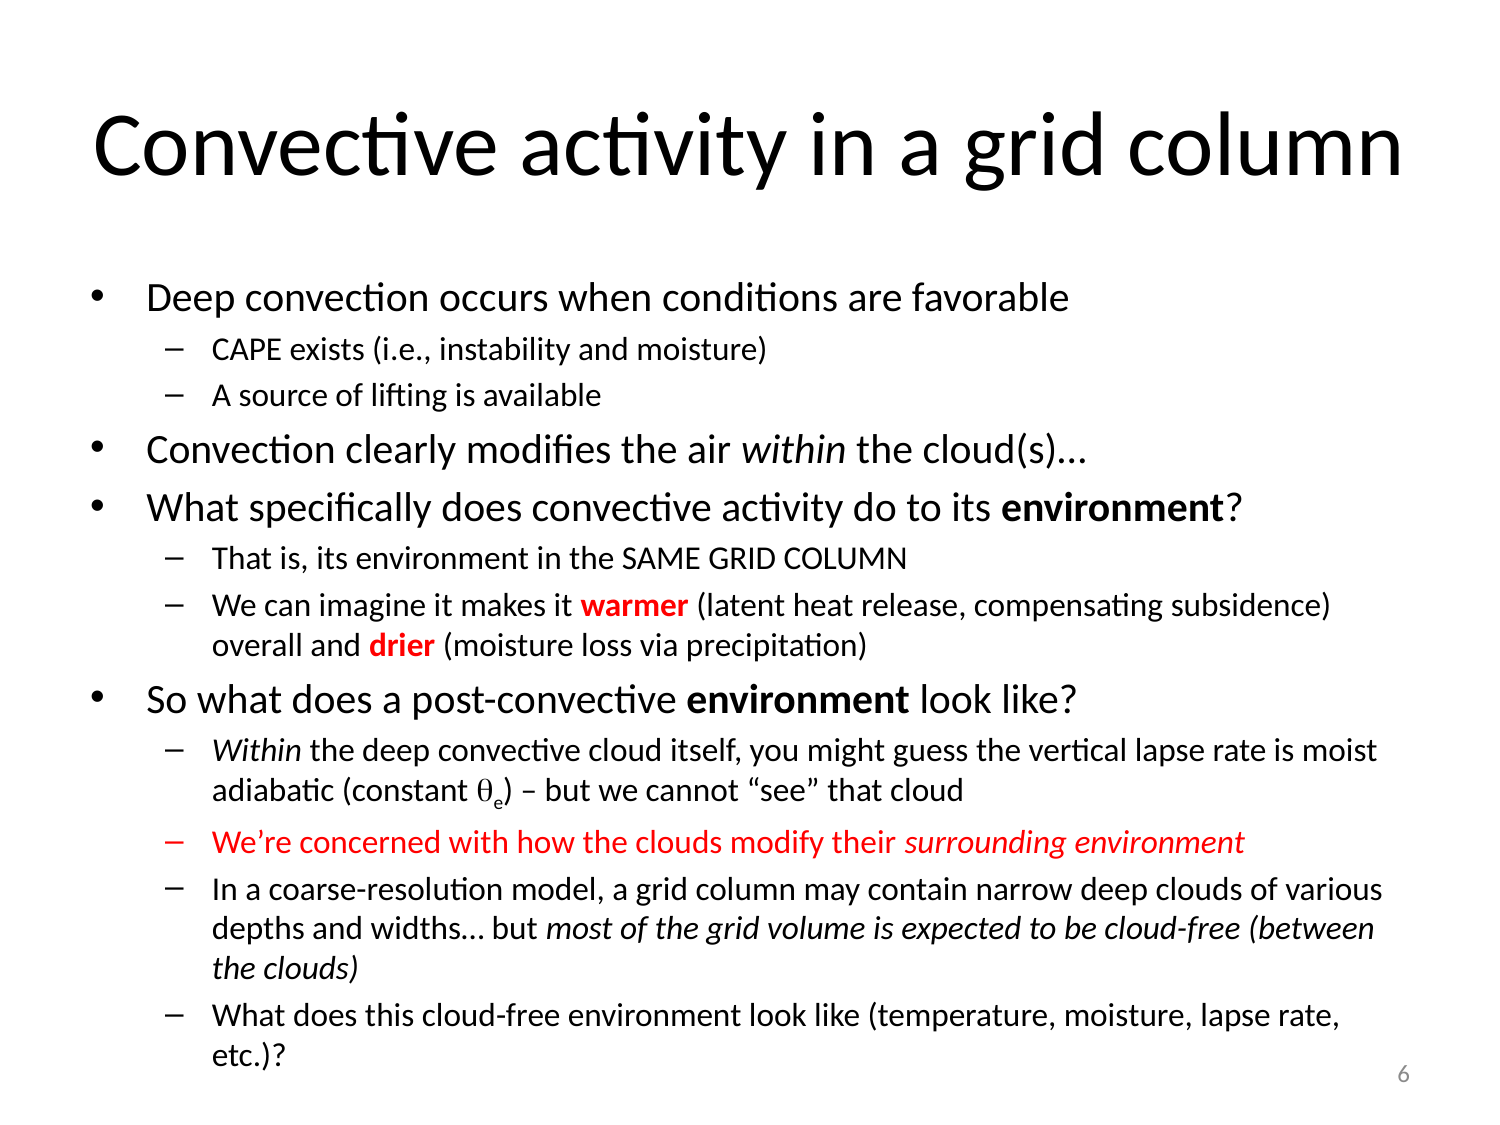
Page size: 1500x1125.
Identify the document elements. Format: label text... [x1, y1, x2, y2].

title Convective activity in a grid column [75, 45, 1425, 233]
slide_number 6 [1074, 1042, 1425, 1103]
list Deep convection occurs when conditions are favorable CAPE exists (i.e., instability and moisture) A source of lifting is available Convection clearly modifies the air within the cloud(s)… What specifically does convective activity do to its environment? That is, its environment in the SAME GRID COLUMN We can imagine it makes it warmer (latent heat release, compensating subsidence) overall and drier (moisture loss via precipitation) So what does a post-convective environment look like? Within the deep convective cloud itself, you might guess the vertical lapse rate is moist adiabatic (constant qe) – but we cannot “see” that cloud We’re concerned with how the clouds modify their surrounding environment In a coarse-resolution model, a grid column may contain narrow deep clouds of various depths and widths… but most of the grid volume is expected to be cloud-free (between the clouds) What does this cloud-free environment look like (temperature, moisture, lapse rate, etc.)? [75, 262, 1425, 1005]
